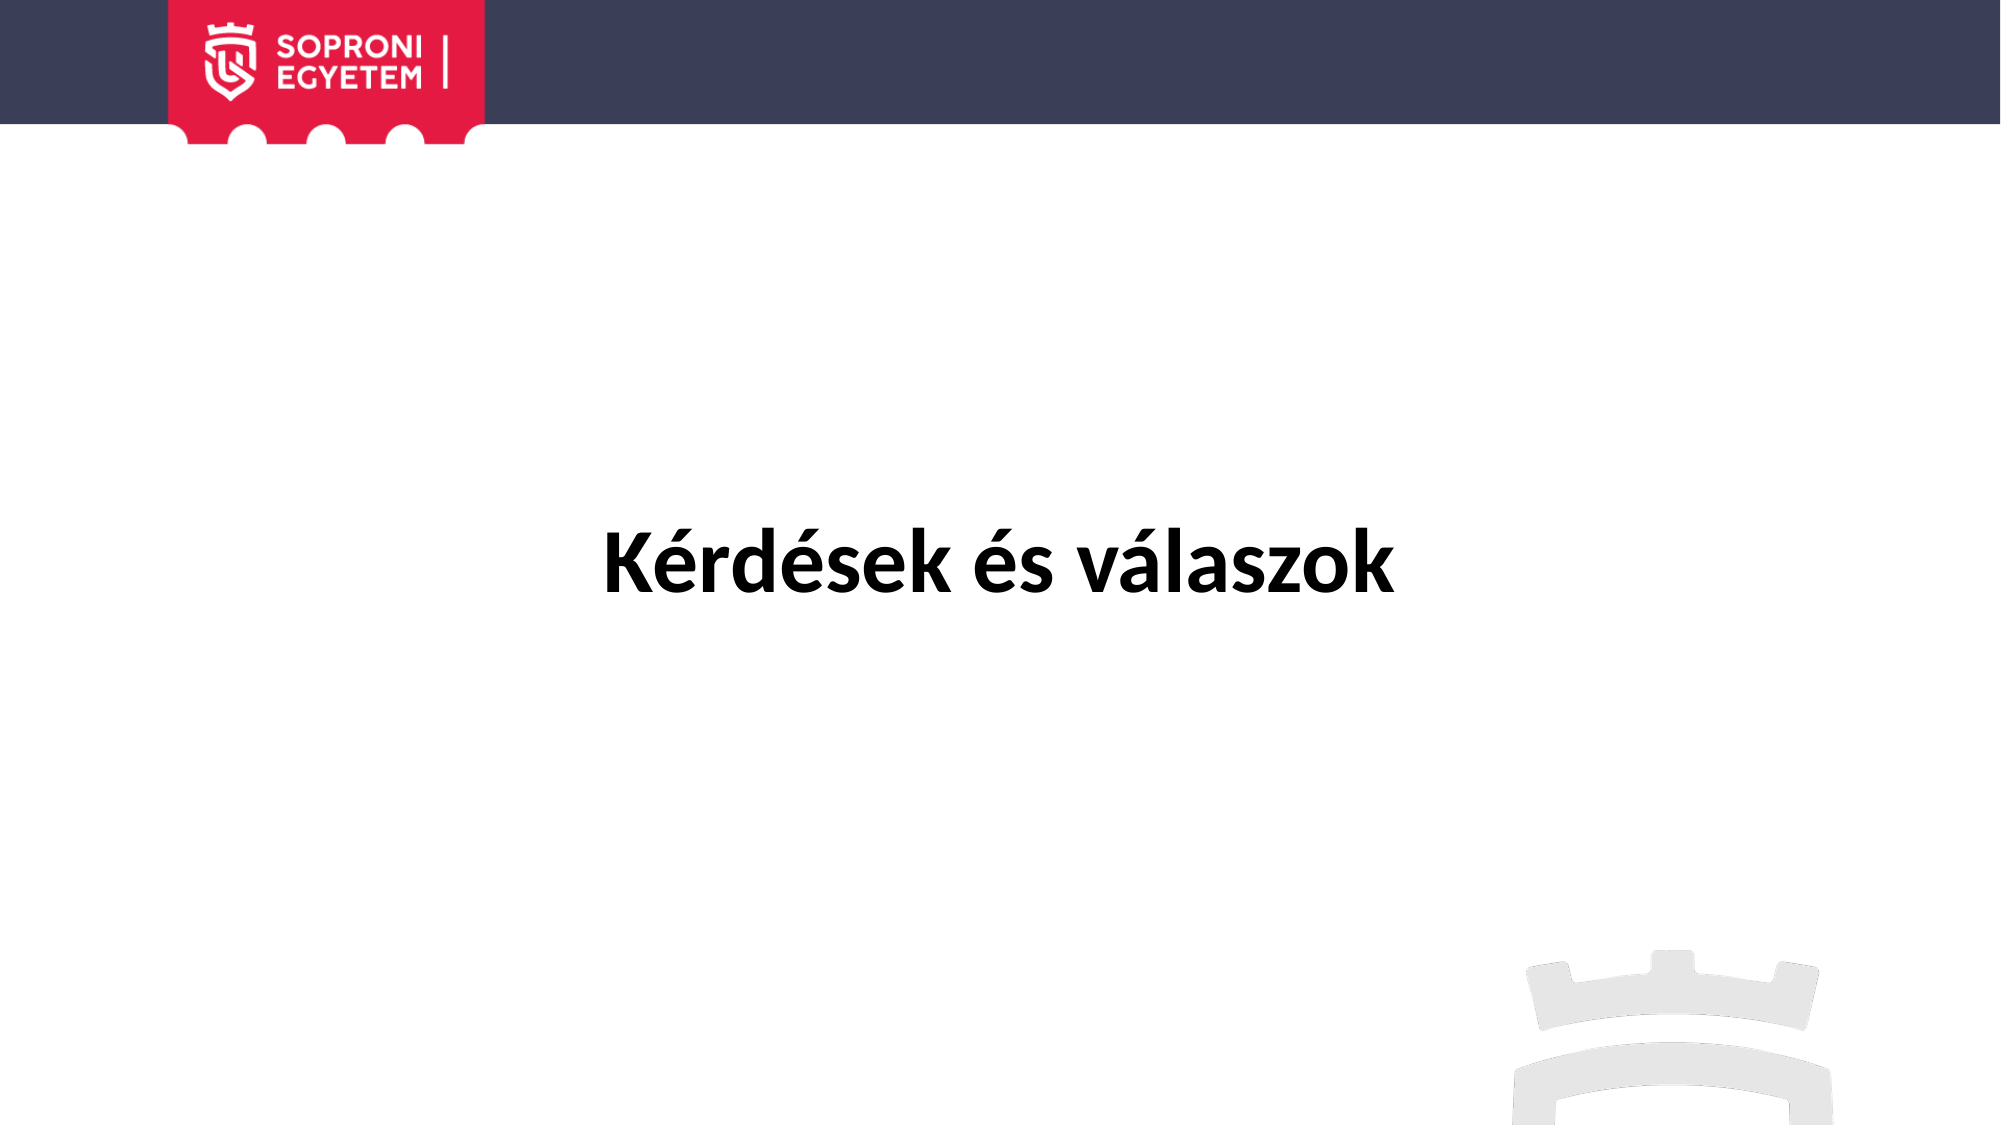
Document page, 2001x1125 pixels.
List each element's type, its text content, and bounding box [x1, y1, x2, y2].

title Kérdések és válaszok [137, 453, 1863, 672]
picture [0, 0, 2001, 1125]
